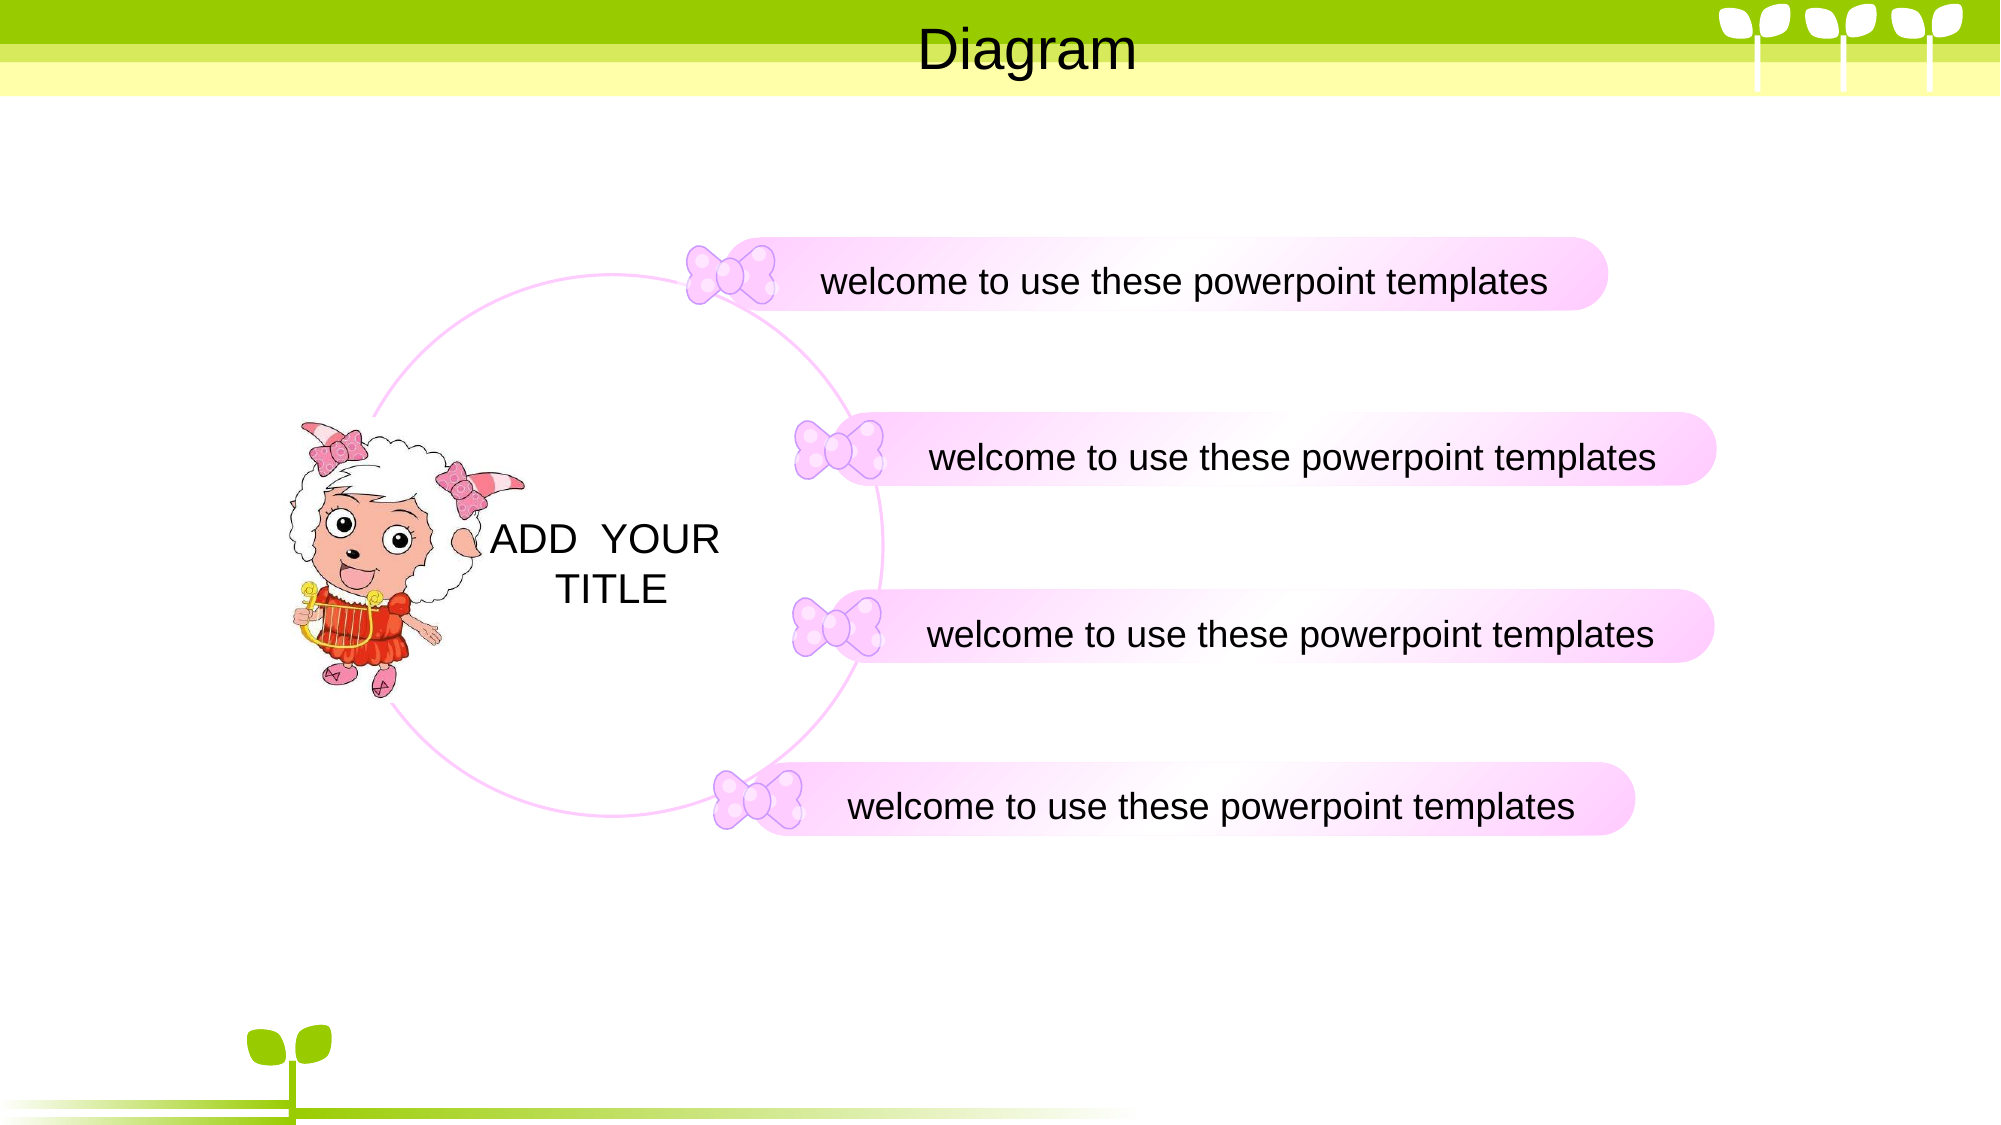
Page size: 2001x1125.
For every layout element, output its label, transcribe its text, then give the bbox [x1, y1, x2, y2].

text_box ADD YOUR TITLE [527, 504, 777, 619]
title Diagram [127, 0, 1928, 94]
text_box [783, 579, 1715, 663]
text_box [785, 402, 1717, 486]
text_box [704, 752, 1636, 836]
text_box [677, 227, 1609, 311]
text_box [373, 274, 883, 817]
picture [277, 417, 527, 703]
